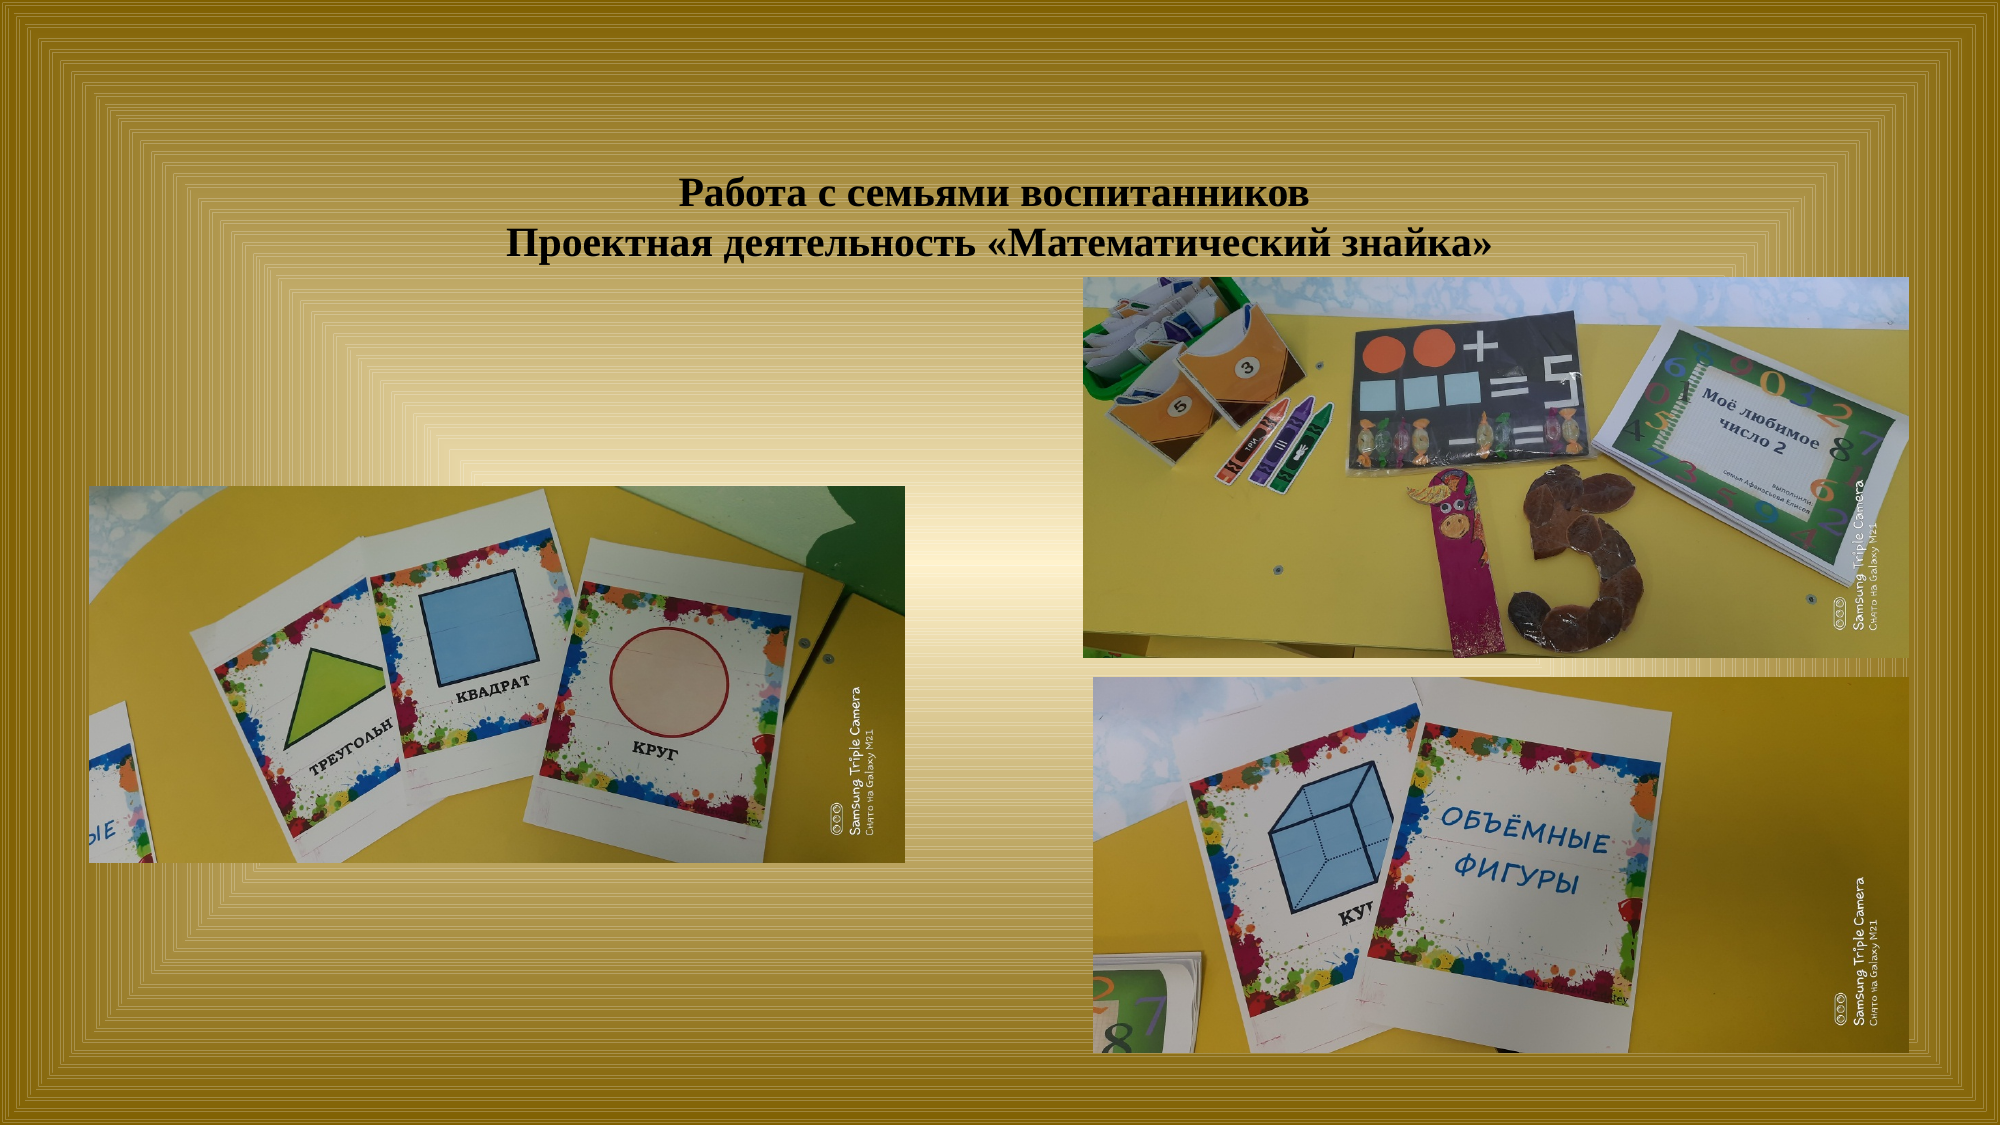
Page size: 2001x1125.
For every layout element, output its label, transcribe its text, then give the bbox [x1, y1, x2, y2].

picture [89, 486, 905, 863]
text_box Работа с семьями воспитанников Проектная деятельность «Математический знайка» [180, 156, 1819, 272]
picture [1093, 677, 1909, 1054]
picture [1083, 277, 1909, 658]
